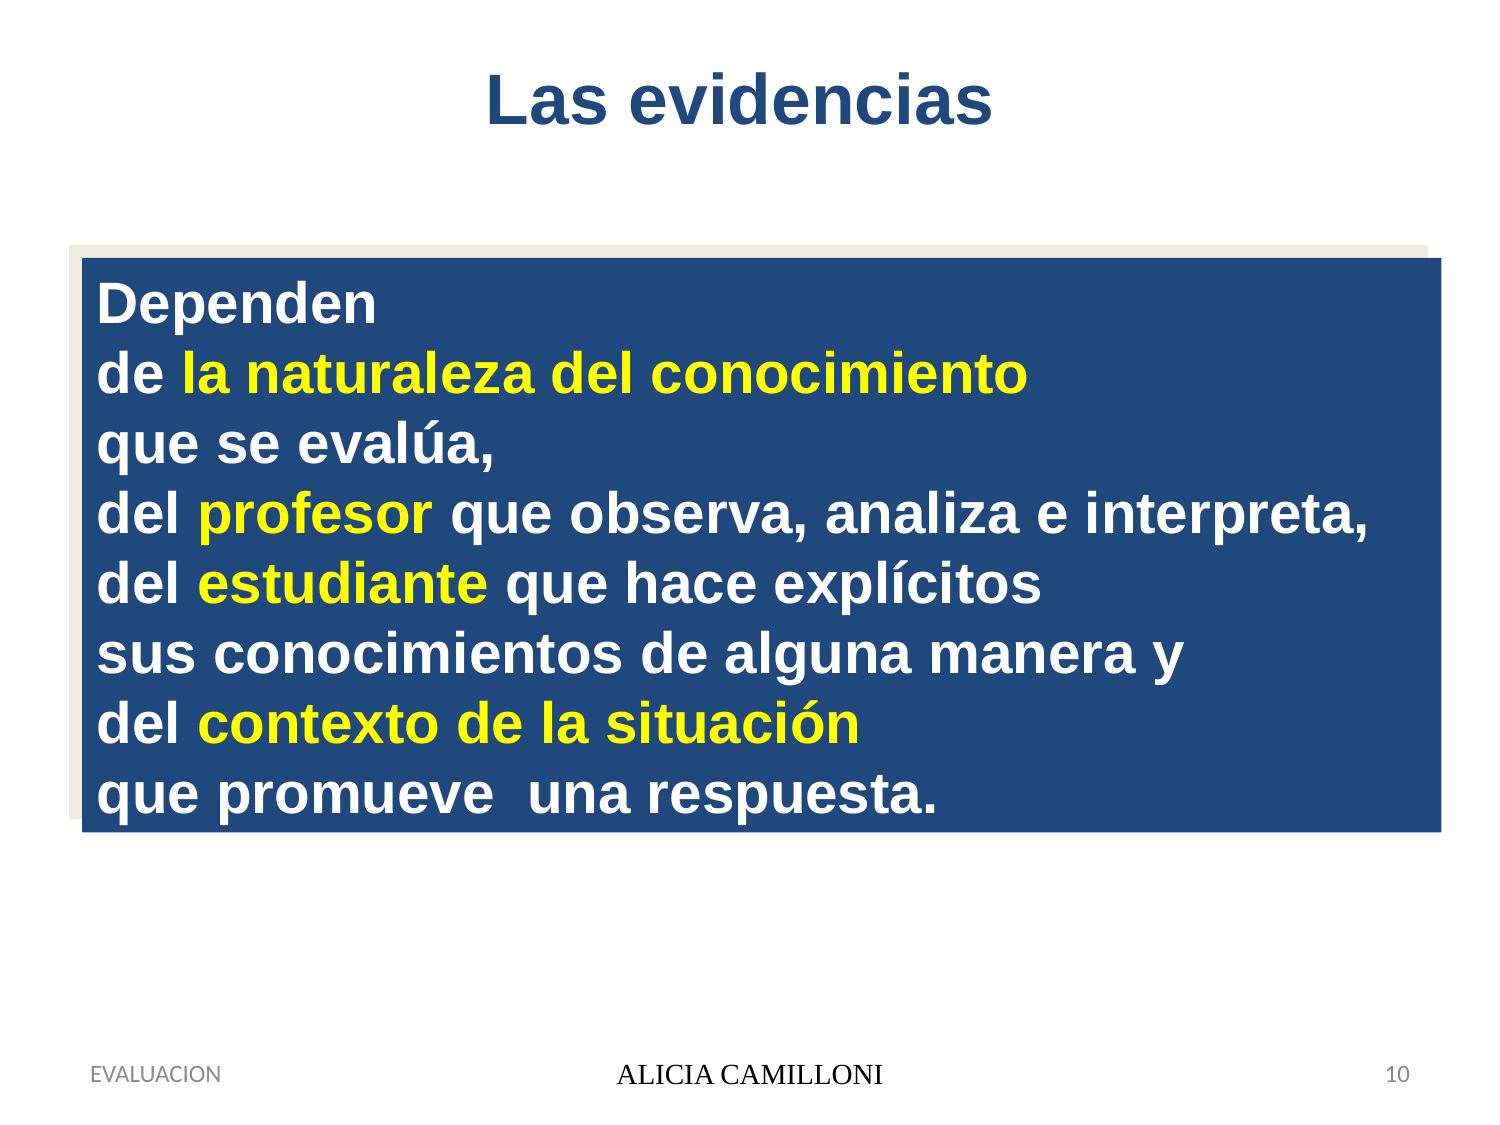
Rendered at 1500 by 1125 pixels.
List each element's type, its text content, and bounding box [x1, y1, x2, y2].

title Las evidencias [75, 45, 1425, 233]
slide_number EVALUACION [75, 1042, 425, 1103]
slide_number 10 [1074, 1042, 1425, 1103]
text_box Dependen de la naturaleza del conocimiento que se evalúa, del profesor que observa, analiza e interpreta, del estudiante que hace explícitos sus conocimientos de alguna manera y del contexto de la situación que promueve una respuesta. [82, 257, 1442, 833]
footer ALICIA CAMILLONI [512, 1042, 988, 1103]
